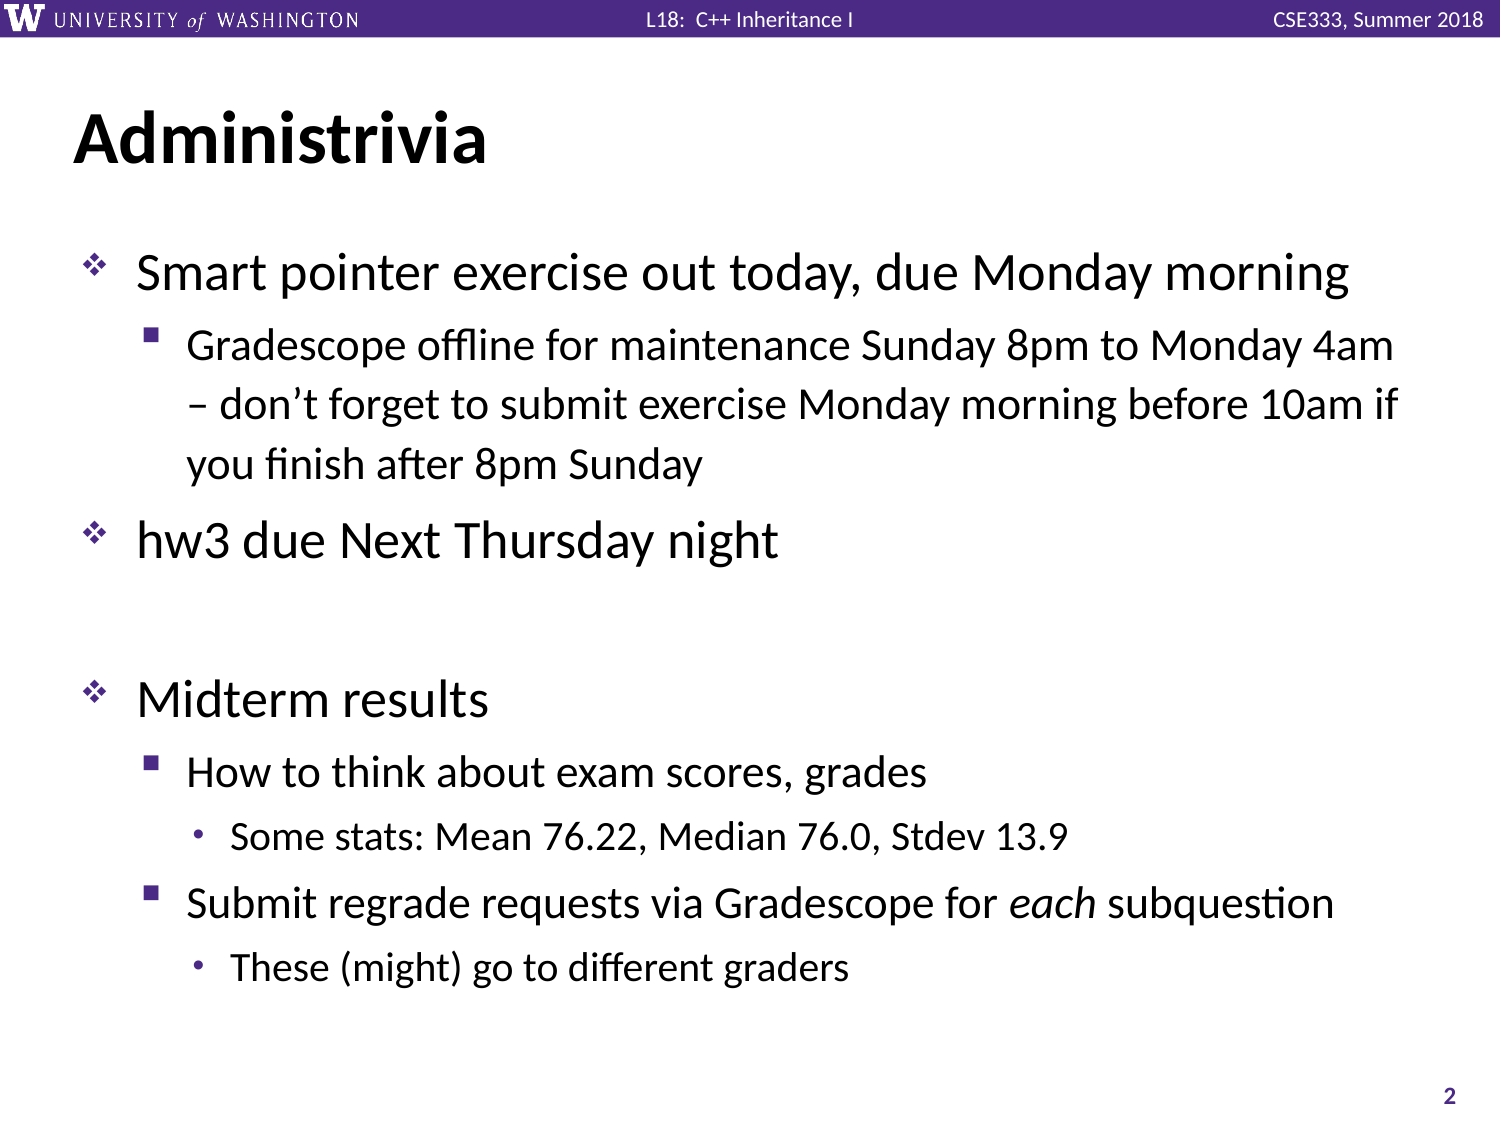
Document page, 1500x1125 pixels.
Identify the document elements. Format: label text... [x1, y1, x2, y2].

picture [4, 4, 358, 32]
slide_number 2 [1400, 1065, 1500, 1125]
list Smart pointer exercise out today, due Monday morning Gradescope offline for maintenance Sunday 8pm to Monday 4am – don’t forget to submit exercise Monday morning before 10am if you finish after 8pm Sunday hw3 due Next Thursday night Midterm results How to think about exam scores, grades Some stats: Mean 76.22, Median 76.0, Stdev 13.9 Submit regrade requests via Gradescope for each subquestion These (might) go to different graders [64, 223, 1438, 1040]
title Administrivia [58, 71, 1438, 197]
